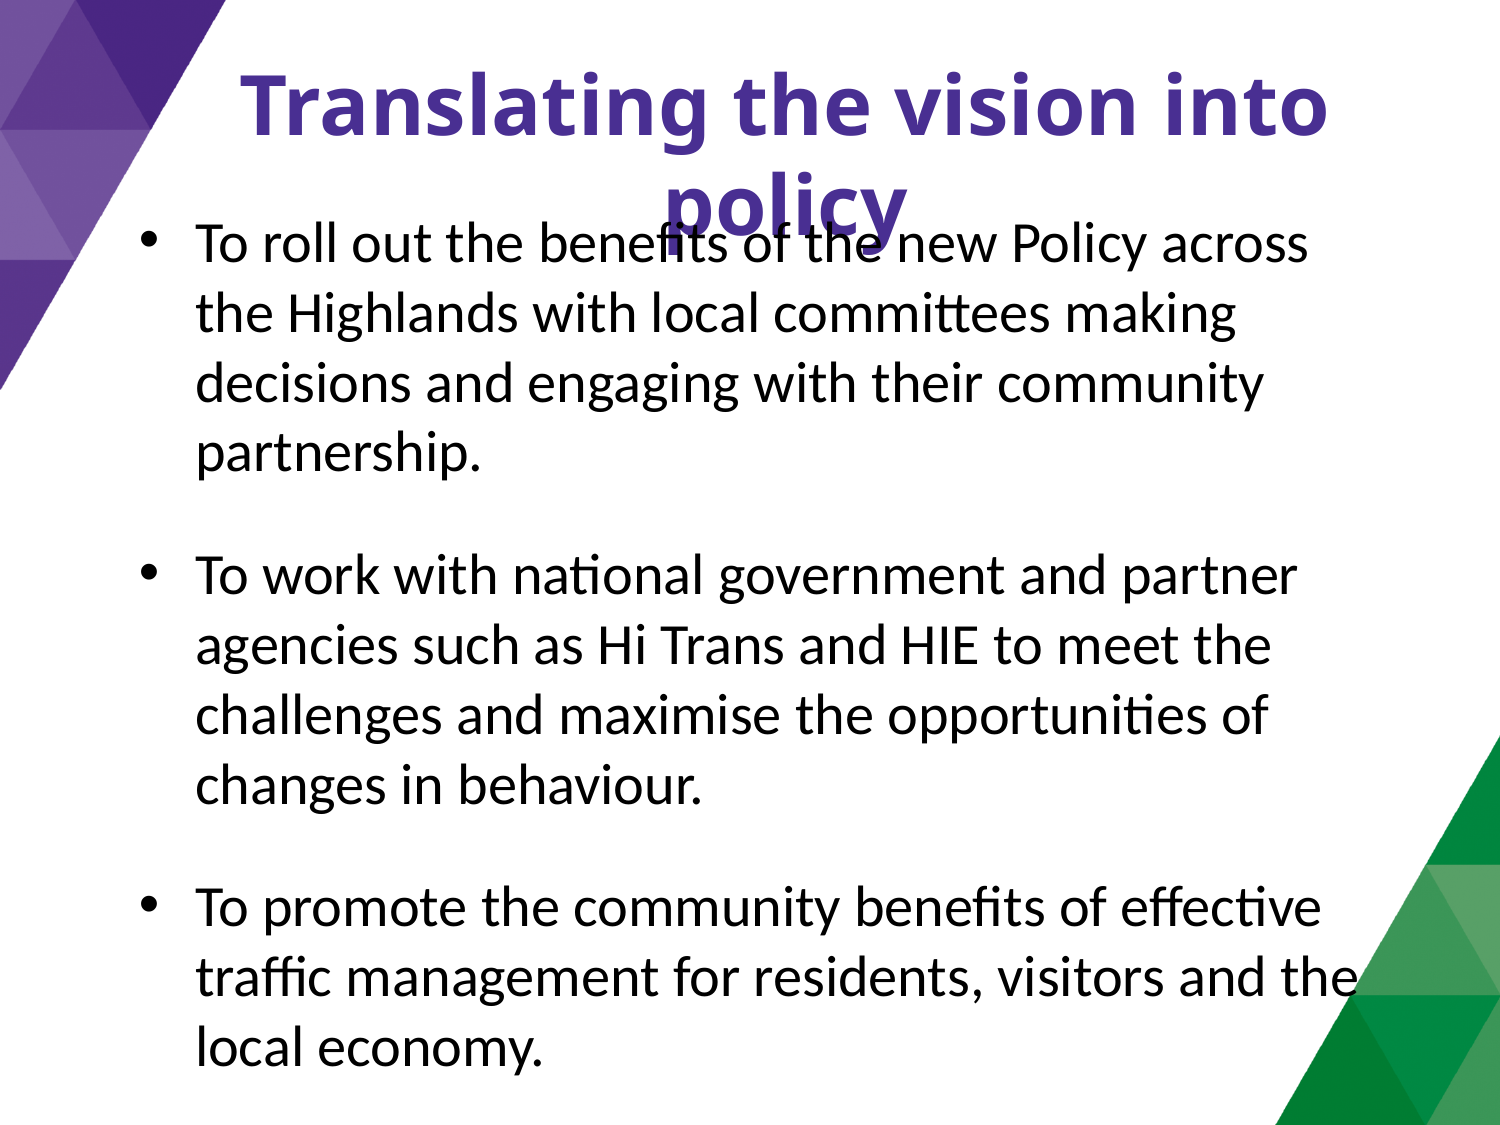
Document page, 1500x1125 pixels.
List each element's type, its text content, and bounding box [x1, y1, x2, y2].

title Translating the vision into policy [112, 45, 1459, 161]
picture [1275, 735, 1500, 1125]
picture [0, 0, 226, 390]
list To roll out the benefits of the new Policy across the Highlands with local committees making decisions and engaging with their community partnership. To work with national government and partner agencies such as Hi Trans and HIE to meet the challenges and maximise the opportunities of changes in behaviour. To promote the community benefits of effective traffic management for residents, visitors and the local economy. [123, 196, 1376, 1059]
